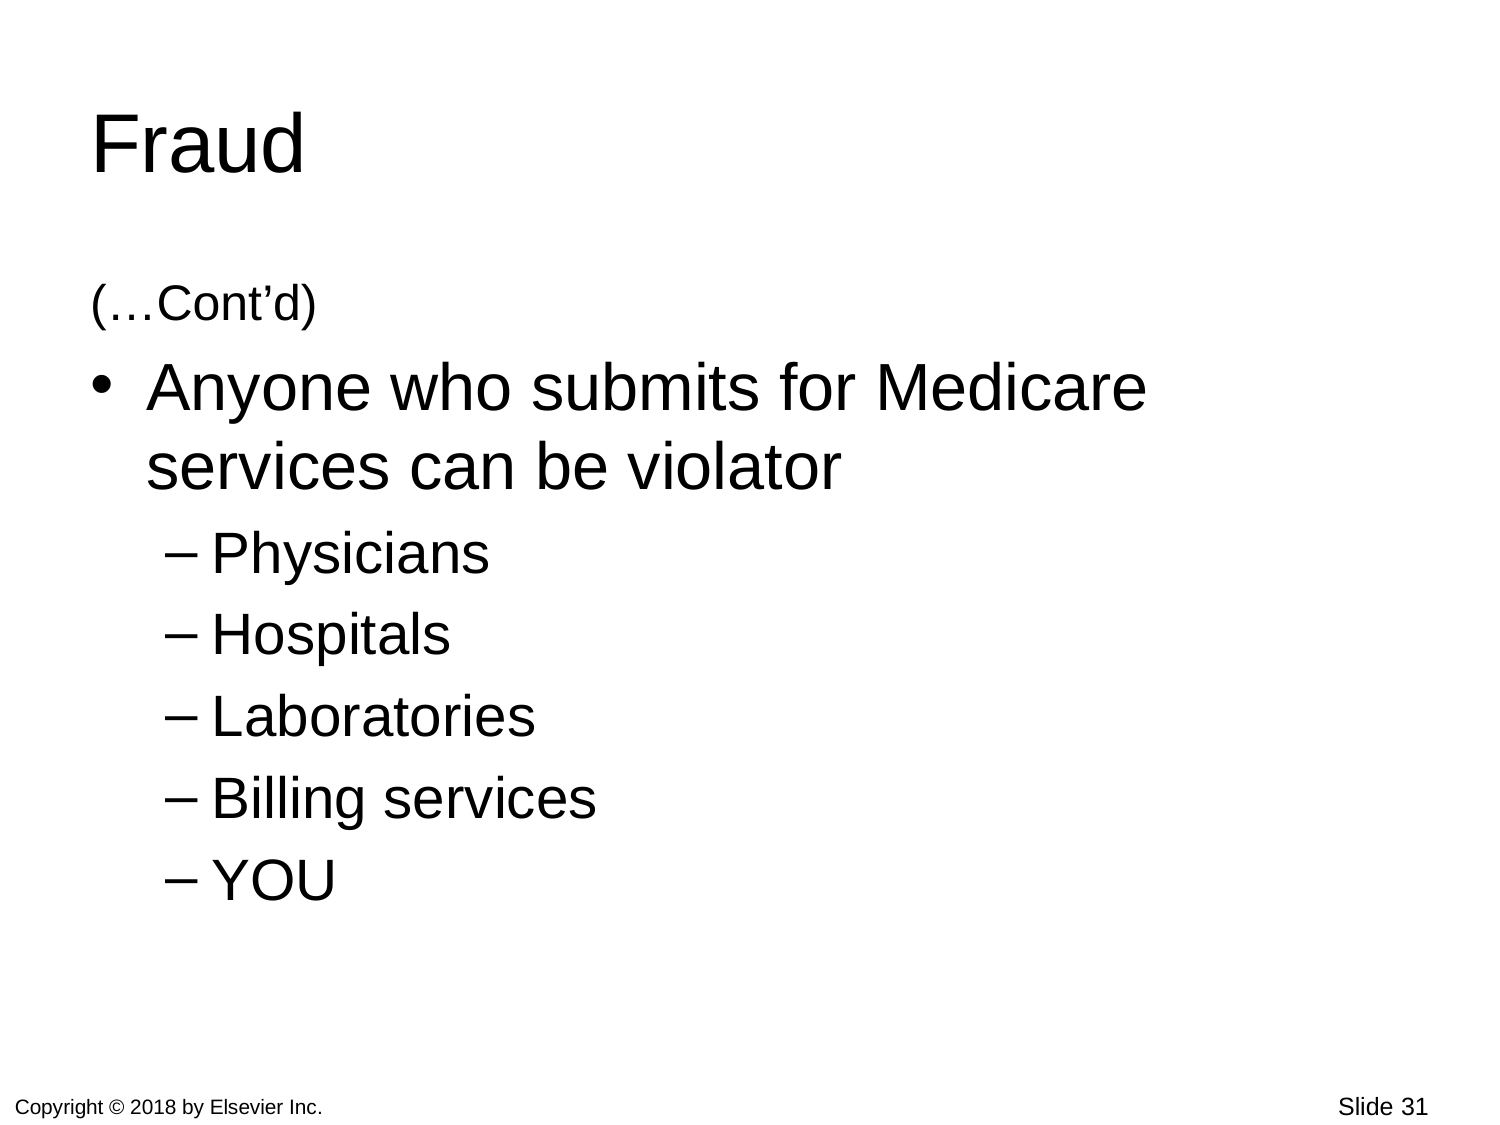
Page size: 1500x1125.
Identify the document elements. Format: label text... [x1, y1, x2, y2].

title Fraud [75, 45, 1425, 233]
list (…Cont’d) Anyone who submits for Medicare services can be violator Physicians Hospitals Laboratories Billing services YOU [75, 262, 1425, 1005]
